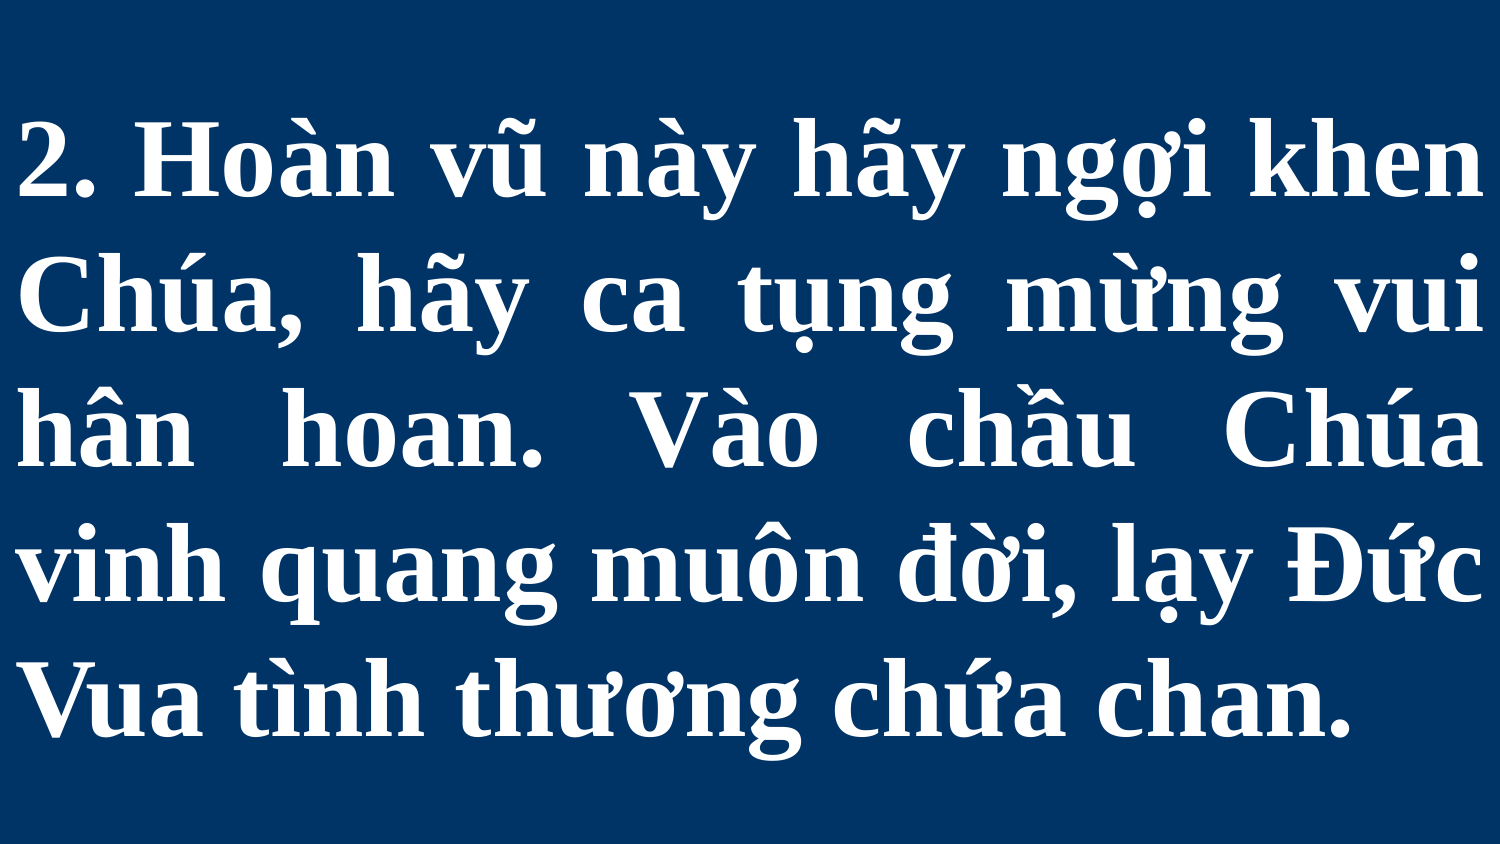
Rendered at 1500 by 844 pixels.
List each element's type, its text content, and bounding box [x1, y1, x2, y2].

title 2. Hoàn vũ này hãy ngợi khen Chúa, hãy ca tụng mừng vui hân hoan. Vào chầu Chúa vinh quang muôn đời, lạy Đức Vua tình thương chứa chan. [0, 0, 1500, 844]
